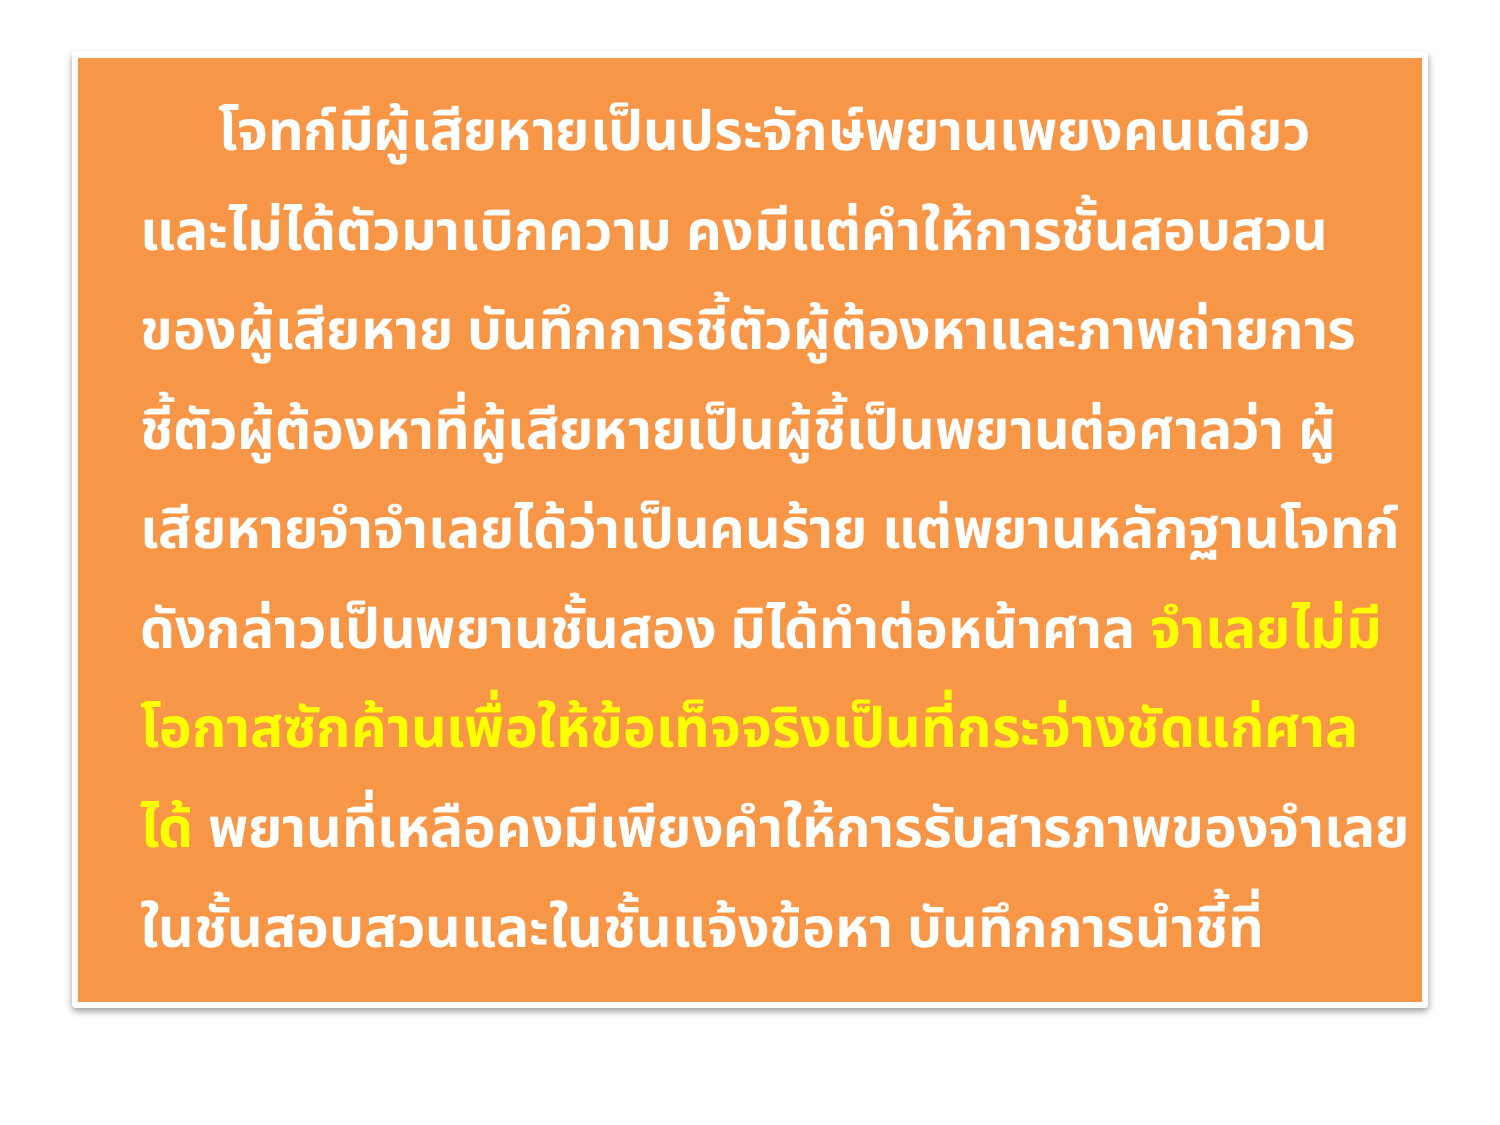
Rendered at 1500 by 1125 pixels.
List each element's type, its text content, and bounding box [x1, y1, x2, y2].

list โจทก์มีผู้เสียหายเป็นประจักษ์พยานเพยงคนเดียว และไม่ได้ตัวมาเบิกความ คงมีแต่คำให้การชั้นสอบสวนของผู้เสียหาย บันทึกการชี้ตัวผู้ต้องหาและภาพถ่ายการชี้ตัวผู้ต้องหาที่ผู้เสียหายเป็นผู้ชี้เป็นพยานต่อศาลว่า ผู้เสียหายจำจำเลยได้ว่าเป็นคนร้าย แต่พยานหลักฐานโจทก์ดังกล่าวเป็นพยานชั้นสอง มิได้ทำต่อหน้าศาล จำเลยไม่มีโอกาสซักค้านเพื่อให้ข้อเท็จจริงเป็นที่กระจ่างชัดแก่ศาลได้ พยานที่เหลือคงมีเพียงคำให้การรับสารภาพของจำเลยในชั้นสอบสวนและในชั้นแจ้งข้อหา บันทึกการนำชี้ที่ [72, 51, 1428, 1008]
